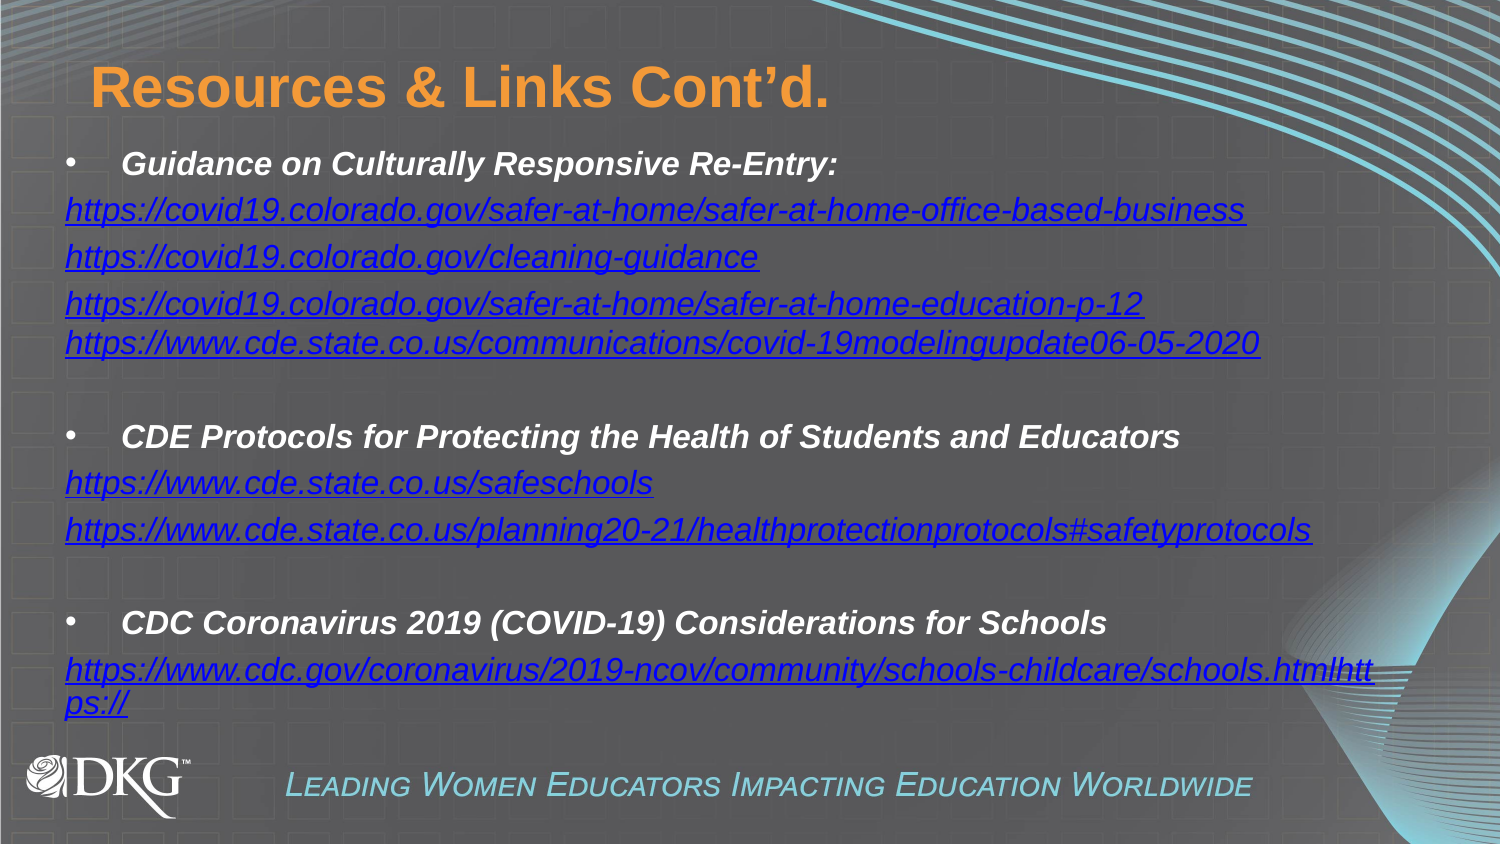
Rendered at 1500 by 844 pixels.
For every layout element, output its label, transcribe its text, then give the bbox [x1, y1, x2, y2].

picture [0, 0, 1500, 844]
list Guidance on Culturally Responsive Re-Entry: https://covid19.colorado.gov/safer-at-home/safer-at-home-office-based-business https://covid19.colorado.gov/cleaning-guidance https://covid19.colorado.gov/safer-at-home/safer-at-home-education-p-12 https://www.cde.state.co.us/communications/covid-19modelingupdate06-05-2020 CDE Protocols for Protecting the Health of Students and Educators https://www.cde.state.co.us/safeschools https://www.cde.state.co.us/planning20-21/healthprotectionprotocols#safetyprotocols CDC Coronavirus 2019 (COVID-19) Considerations for Schools https://www.cdc.gov/coronavirus/2019-ncov/community/schools-childcare/schools.htmlhttps:// [50, 134, 1400, 747]
title Resources & Links Cont’d. [75, 33, 1075, 134]
